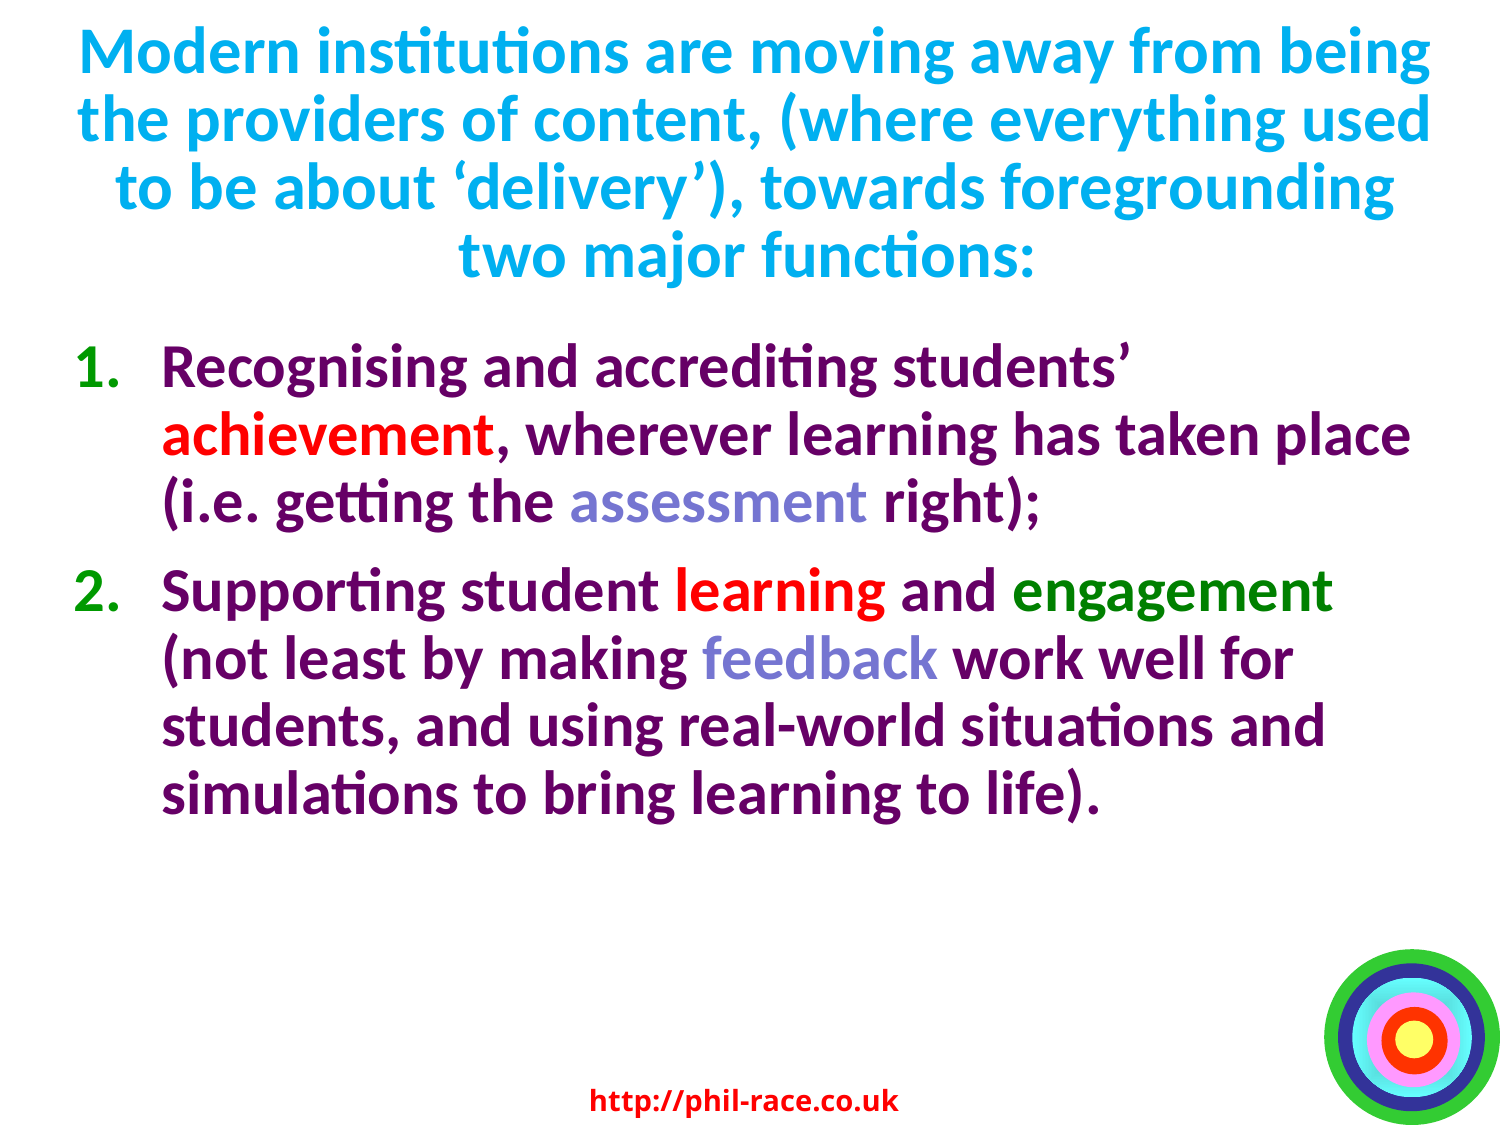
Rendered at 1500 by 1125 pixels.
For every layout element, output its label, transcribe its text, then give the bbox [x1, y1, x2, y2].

list Recognising and accrediting students’ achievement, wherever learning has taken place (i.e. getting the assessment right); Supporting student learning and engagement (not least by making feedback work well for students, and using real-world situations and simulations to bring learning to life). [58, 325, 1471, 963]
title Modern institutions are moving away from being the providers of content, (where everything used to be about ‘delivery’), towards foregrounding two major functions: [40, 30, 1471, 280]
